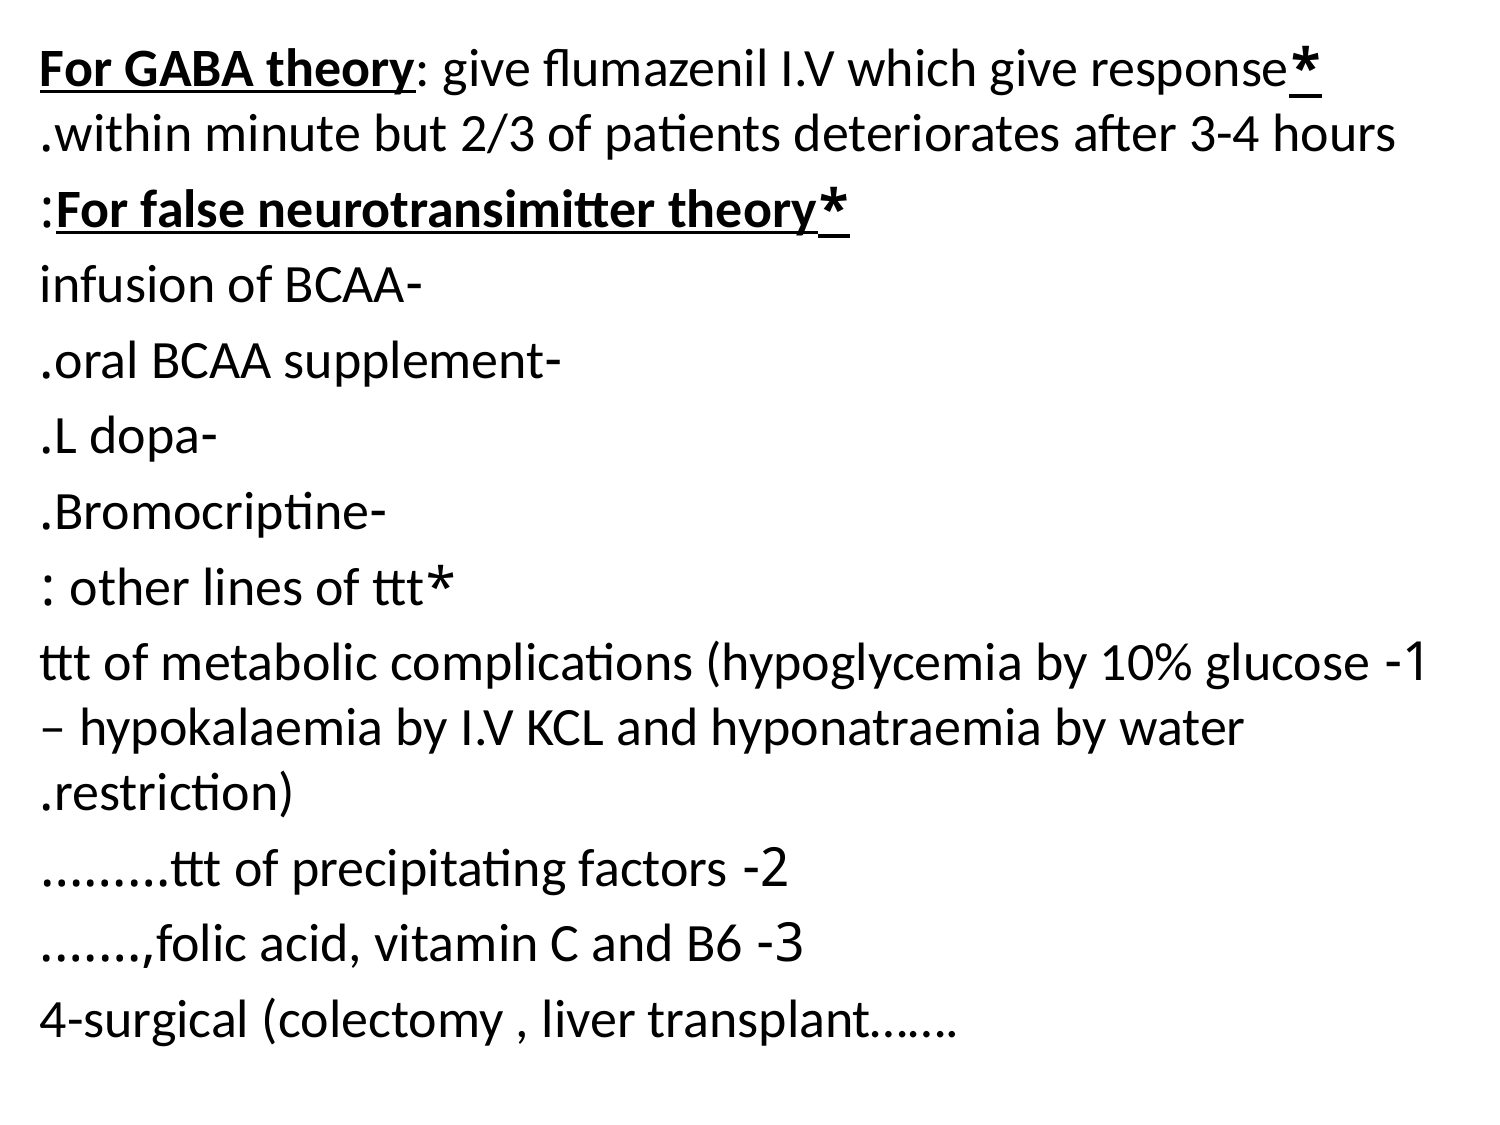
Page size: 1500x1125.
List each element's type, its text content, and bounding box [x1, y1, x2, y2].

list *For GABA theory: give flumazenil I.V which give response within minute but 2/3 of patients deteriorates after 3-4 hours. *For false neurotransimitter theory: -infusion of BCAA -oral BCAA supplement. -L dopa. -Bromocriptine. *other lines of ttt : 1- ttt of metabolic complications (hypoglycemia by 10% glucose – hypokalaemia by I.V KCL and hyponatraemia by water restriction). 2- ttt of precipitating factors……… 3- folic acid, vitamin C and B6,……. 4-surgical (colectomy , liver transplant……. [24, 24, 1475, 1088]
